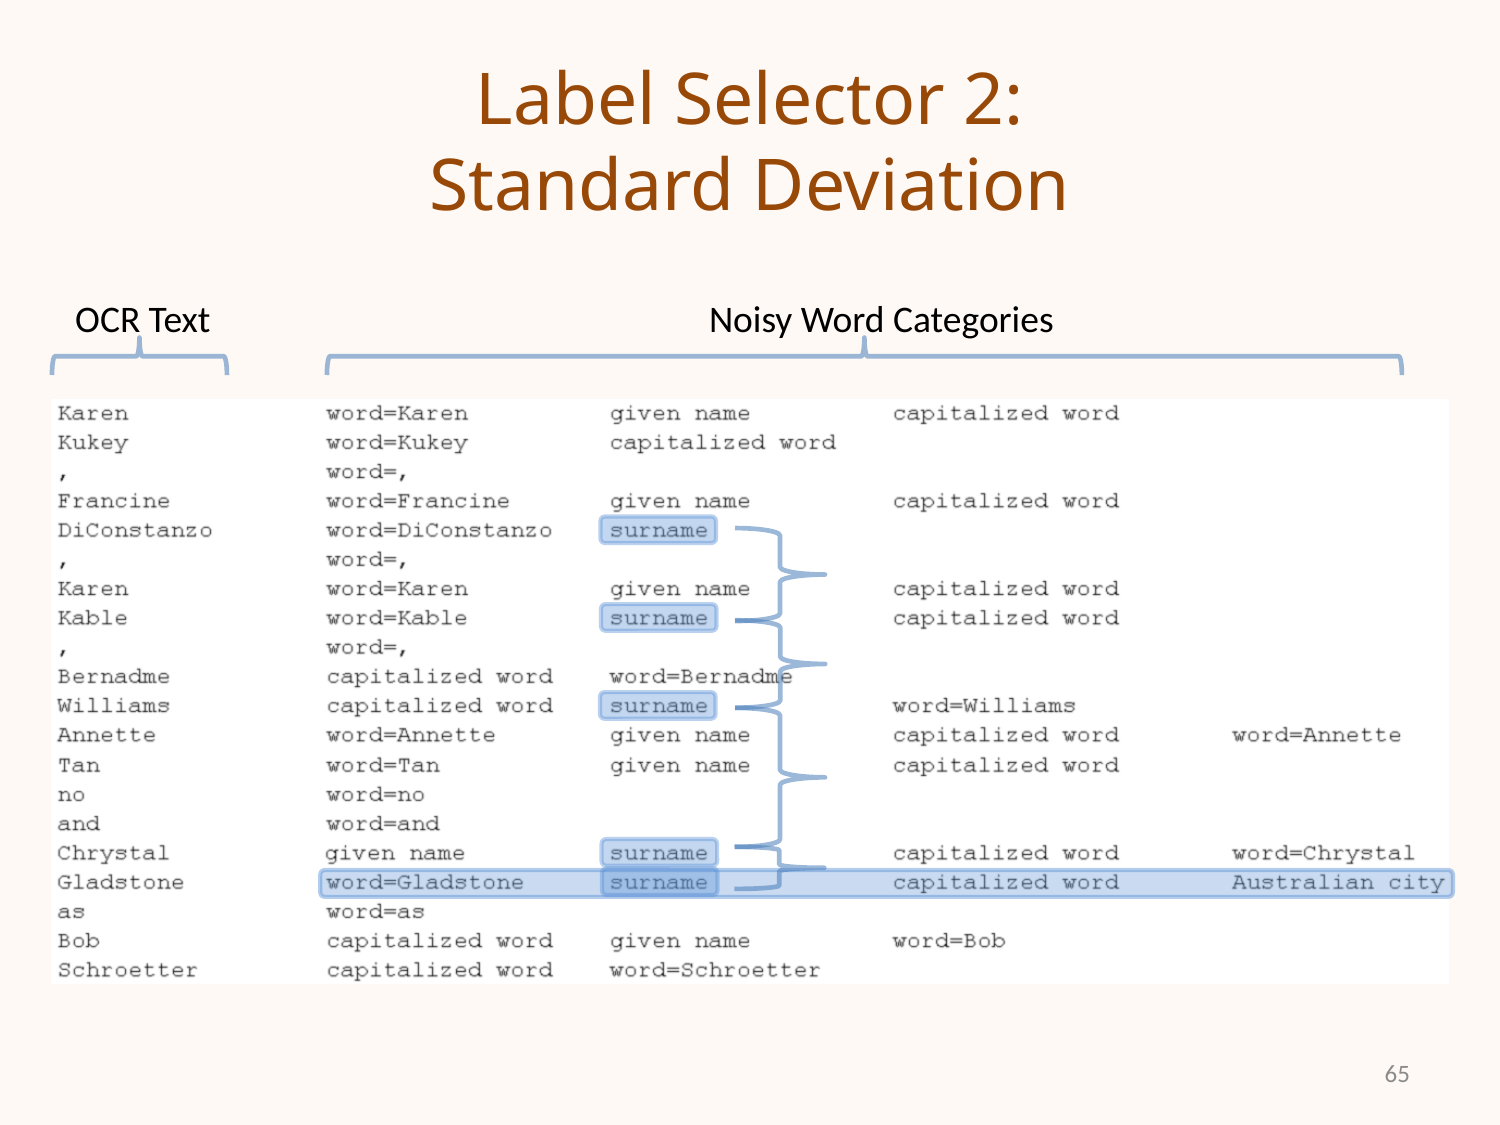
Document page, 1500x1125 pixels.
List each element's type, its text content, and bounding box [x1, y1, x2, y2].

slide_number 65 [1074, 1042, 1425, 1103]
text_box [51, 336, 228, 376]
picture [50, 399, 1449, 984]
text_box [326, 336, 1403, 376]
text_box [1452, 869, 1456, 898]
text_box OCR Text Noisy Word Categories [51, 287, 1077, 348]
title Label Selector 2: Standard Deviation [75, 45, 1425, 233]
